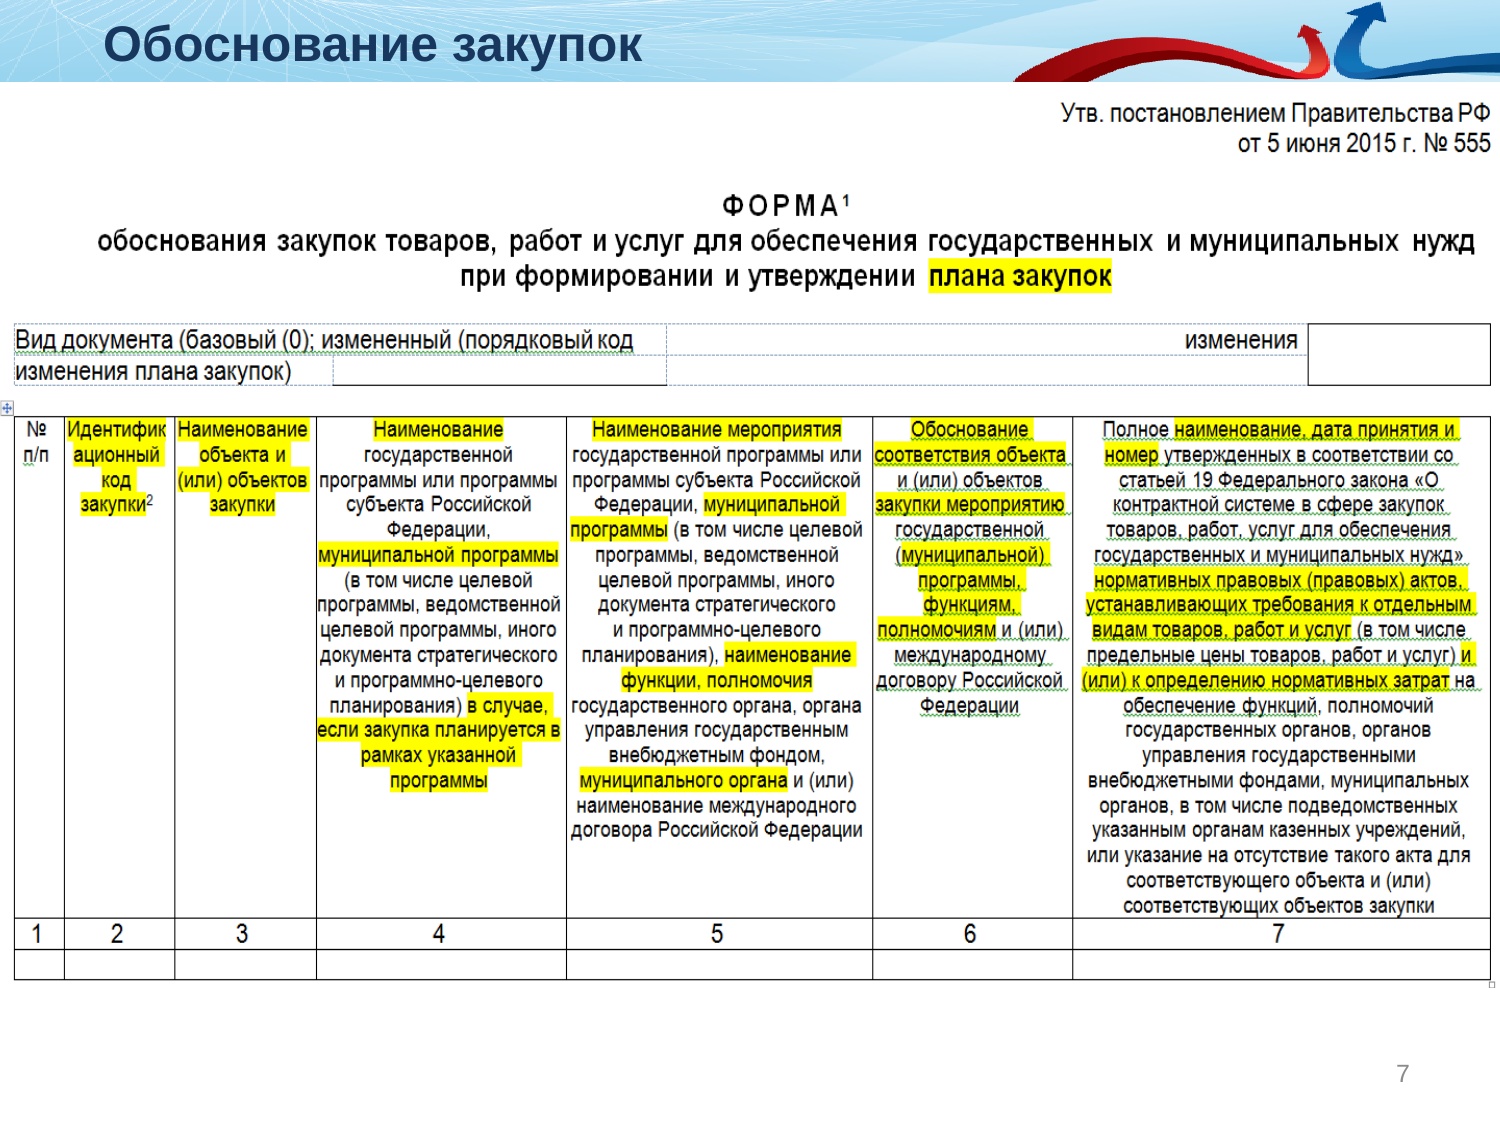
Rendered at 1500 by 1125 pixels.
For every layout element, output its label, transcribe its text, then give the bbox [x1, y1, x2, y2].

slide_number 7 [1074, 1042, 1425, 1103]
picture [0, 101, 1499, 988]
picture [0, 0, 1500, 83]
